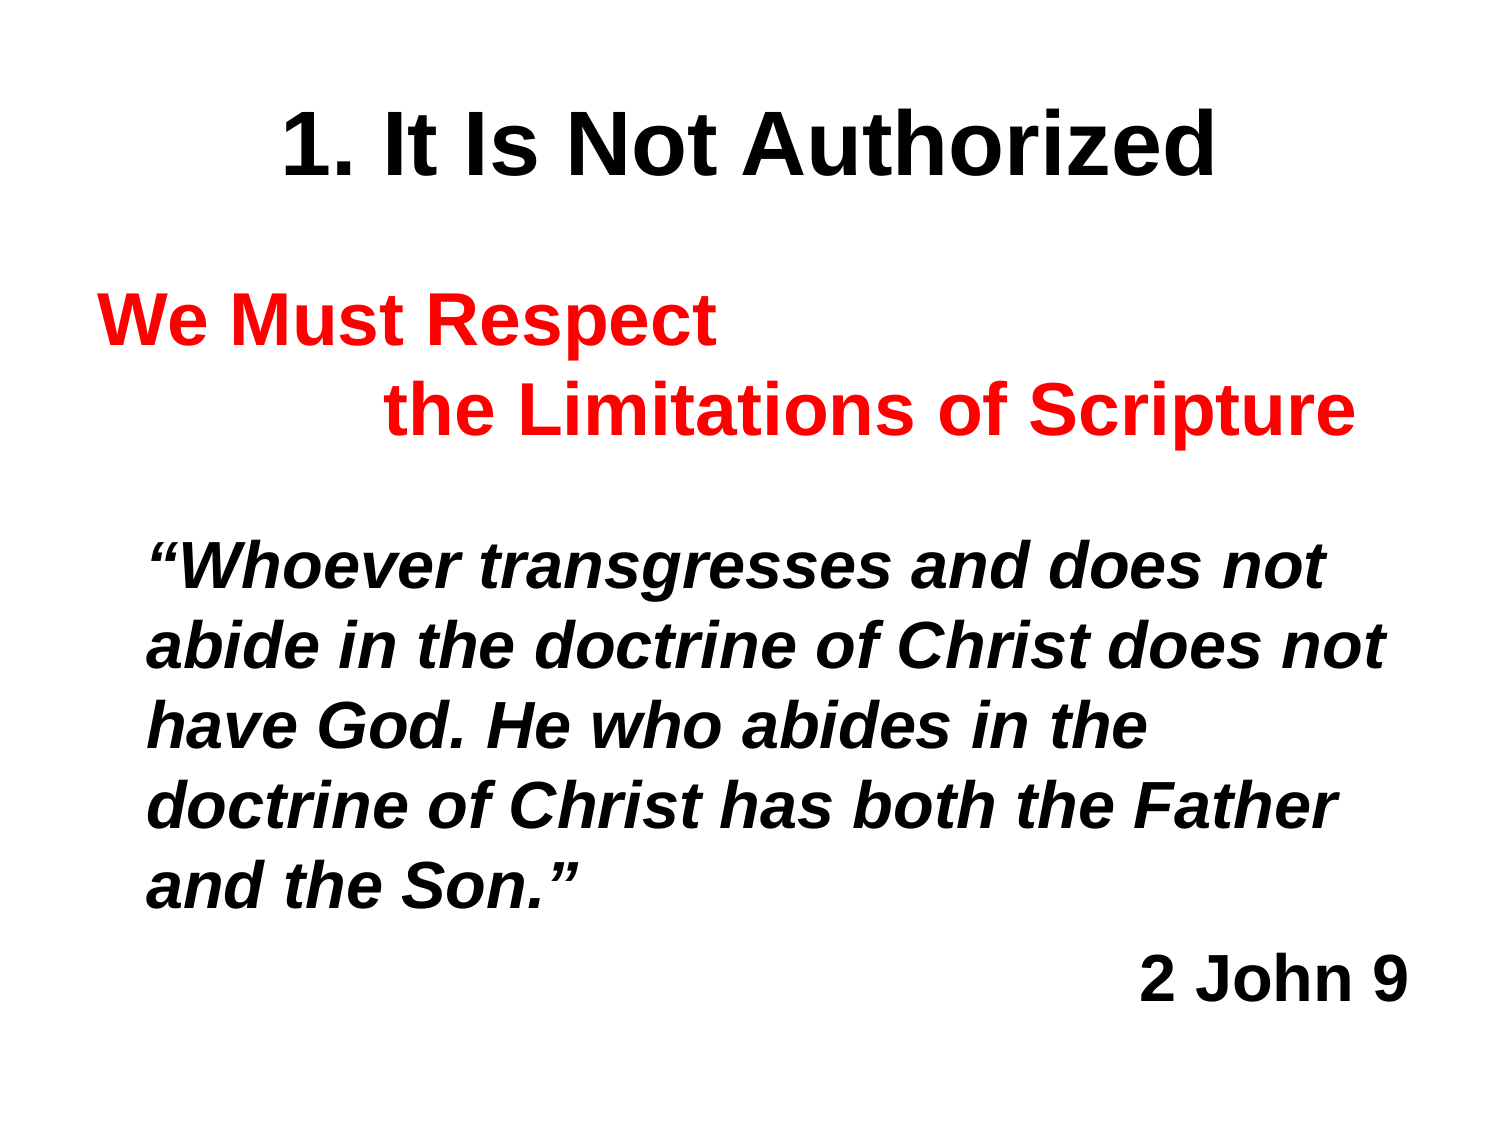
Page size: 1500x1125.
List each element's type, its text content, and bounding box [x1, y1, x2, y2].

title 1. It Is Not Authorized [75, 45, 1425, 233]
list We Must Respect the Limitations of Scripture “Whoever transgresses and does not abide in the doctrine of Christ does not have God. He who abides in the doctrine of Christ has both the Father and the Son.” 2 John 9 [75, 262, 1425, 1075]
